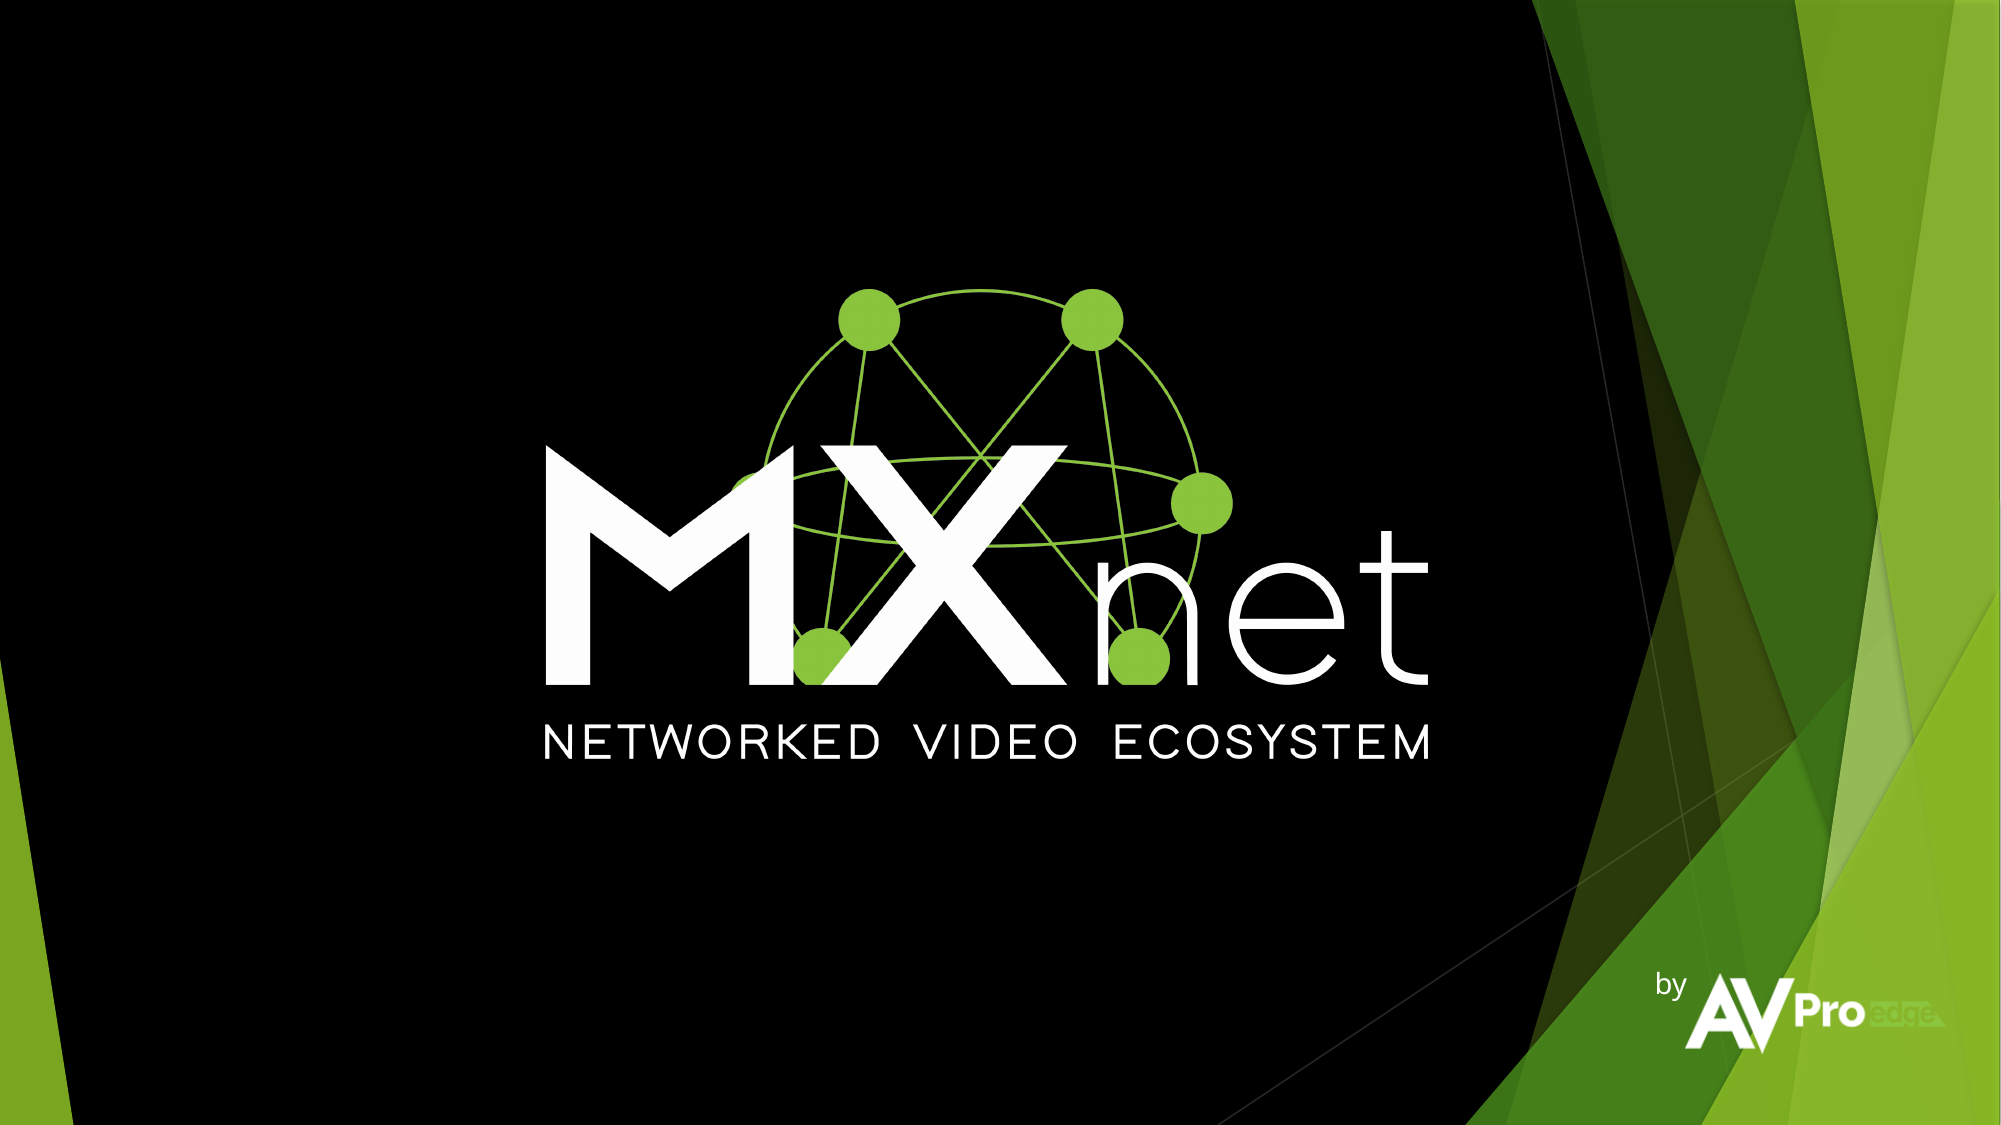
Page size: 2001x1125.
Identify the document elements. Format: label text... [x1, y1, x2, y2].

picture [1684, 973, 1947, 1054]
text_box by [1639, 958, 1741, 1008]
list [544, 288, 1428, 760]
